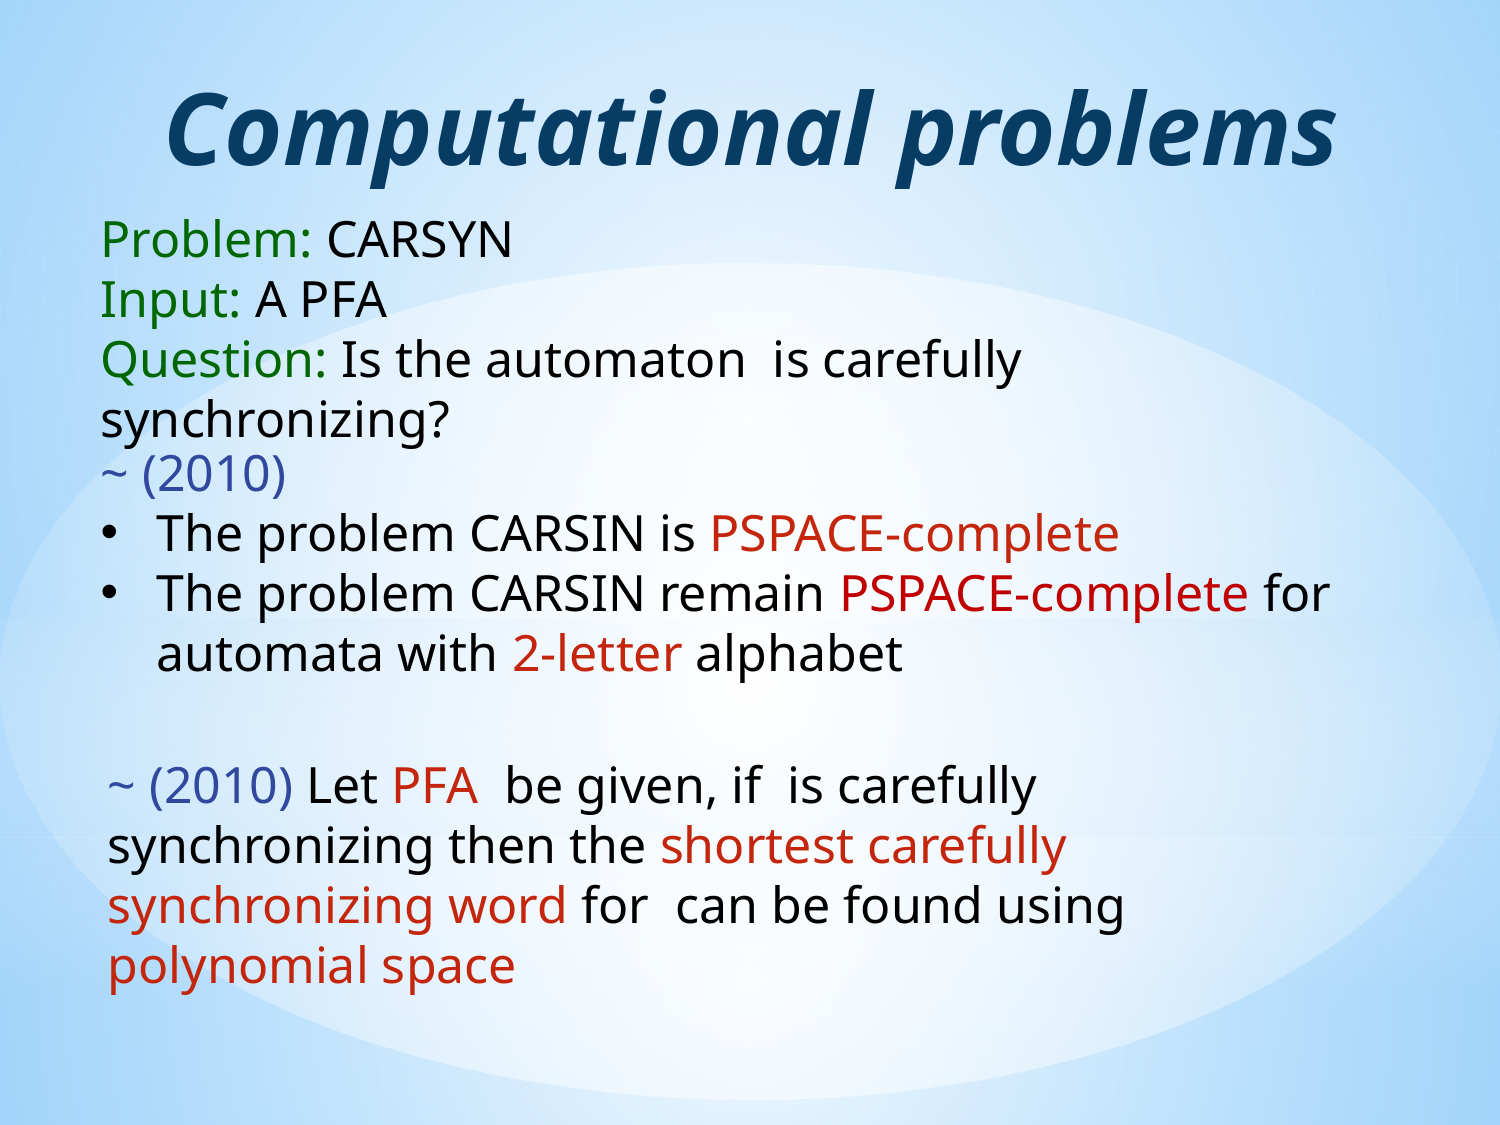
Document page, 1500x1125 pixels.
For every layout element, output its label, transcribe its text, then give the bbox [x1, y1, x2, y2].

title Computational problems [76, 57, 1427, 174]
text_box ~ (2010) The problem CARSIN is PSPACE-complete The problem CARSIN remain PSPACE-complete for automata with 2-letter alphabet [85, 434, 1386, 689]
